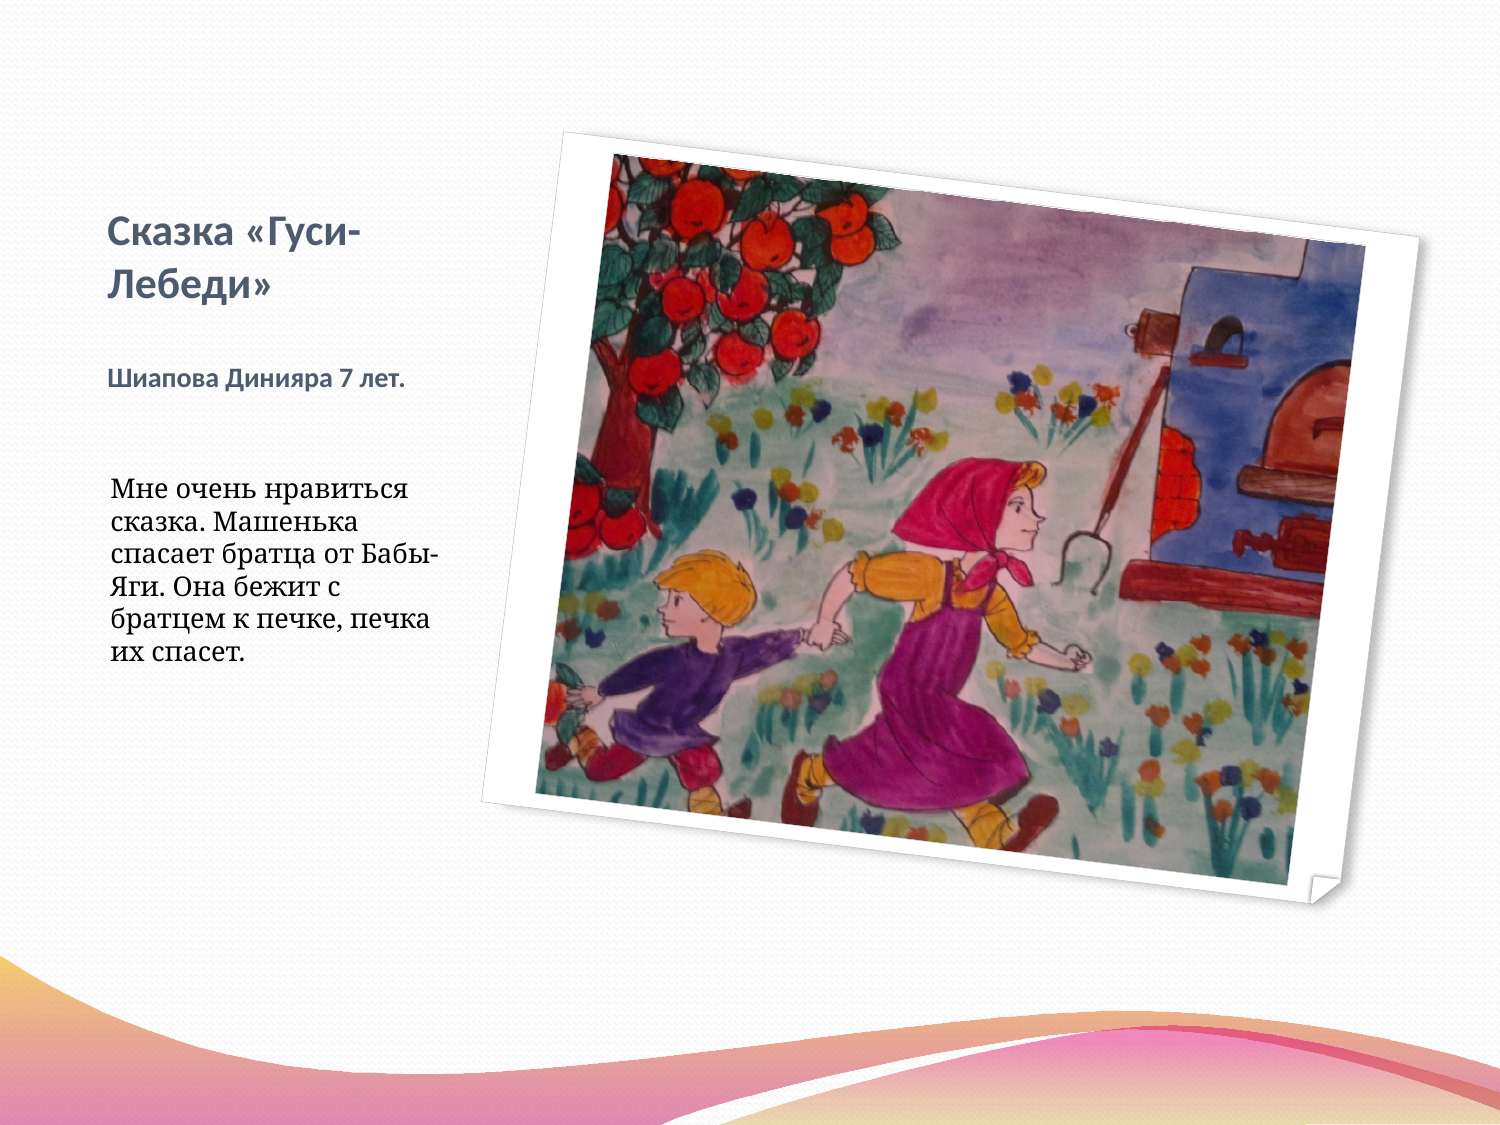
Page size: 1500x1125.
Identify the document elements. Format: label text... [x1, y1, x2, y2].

picture [1333, 243, 1365, 503]
picture [1023, 852, 1291, 885]
list Мне очень нравиться сказка. Машенька спасает братца от Бабы-Яги. Она бежит с братцем к печке, печка их спасет. [99, 464, 463, 822]
picture [536, 552, 566, 796]
picture [571, 154, 1330, 842]
title Сказка «Гуси-Лебеди» Шиапова Динияра 7 лет. [99, 193, 463, 453]
